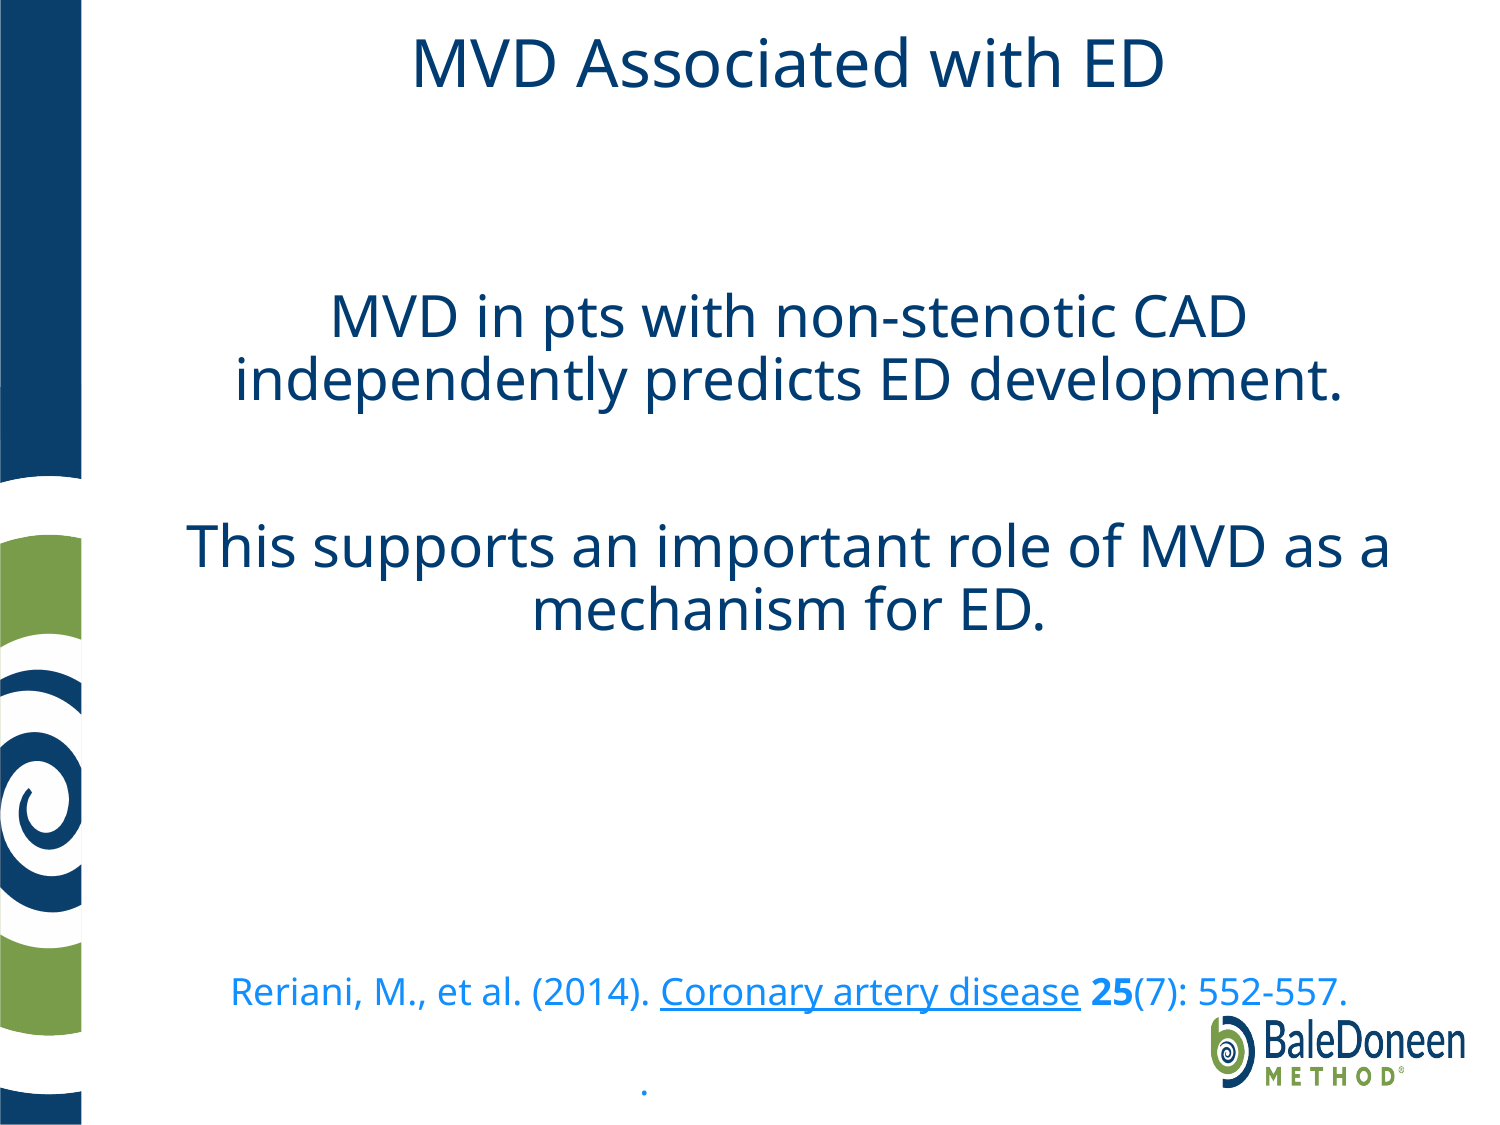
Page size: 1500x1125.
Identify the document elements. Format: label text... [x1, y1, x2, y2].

text_box Reriani, M., et al. (2014). Coronary artery disease 25(7): 552-557. . [149, 960, 1429, 1125]
picture [0, 0, 1500, 1125]
list MVD in pts with non-stenotic CAD independently predicts ED development. This supports an important role of MVD as a mechanism for ED. [150, 279, 1429, 940]
title MVD Associated with ED [150, 0, 1429, 131]
